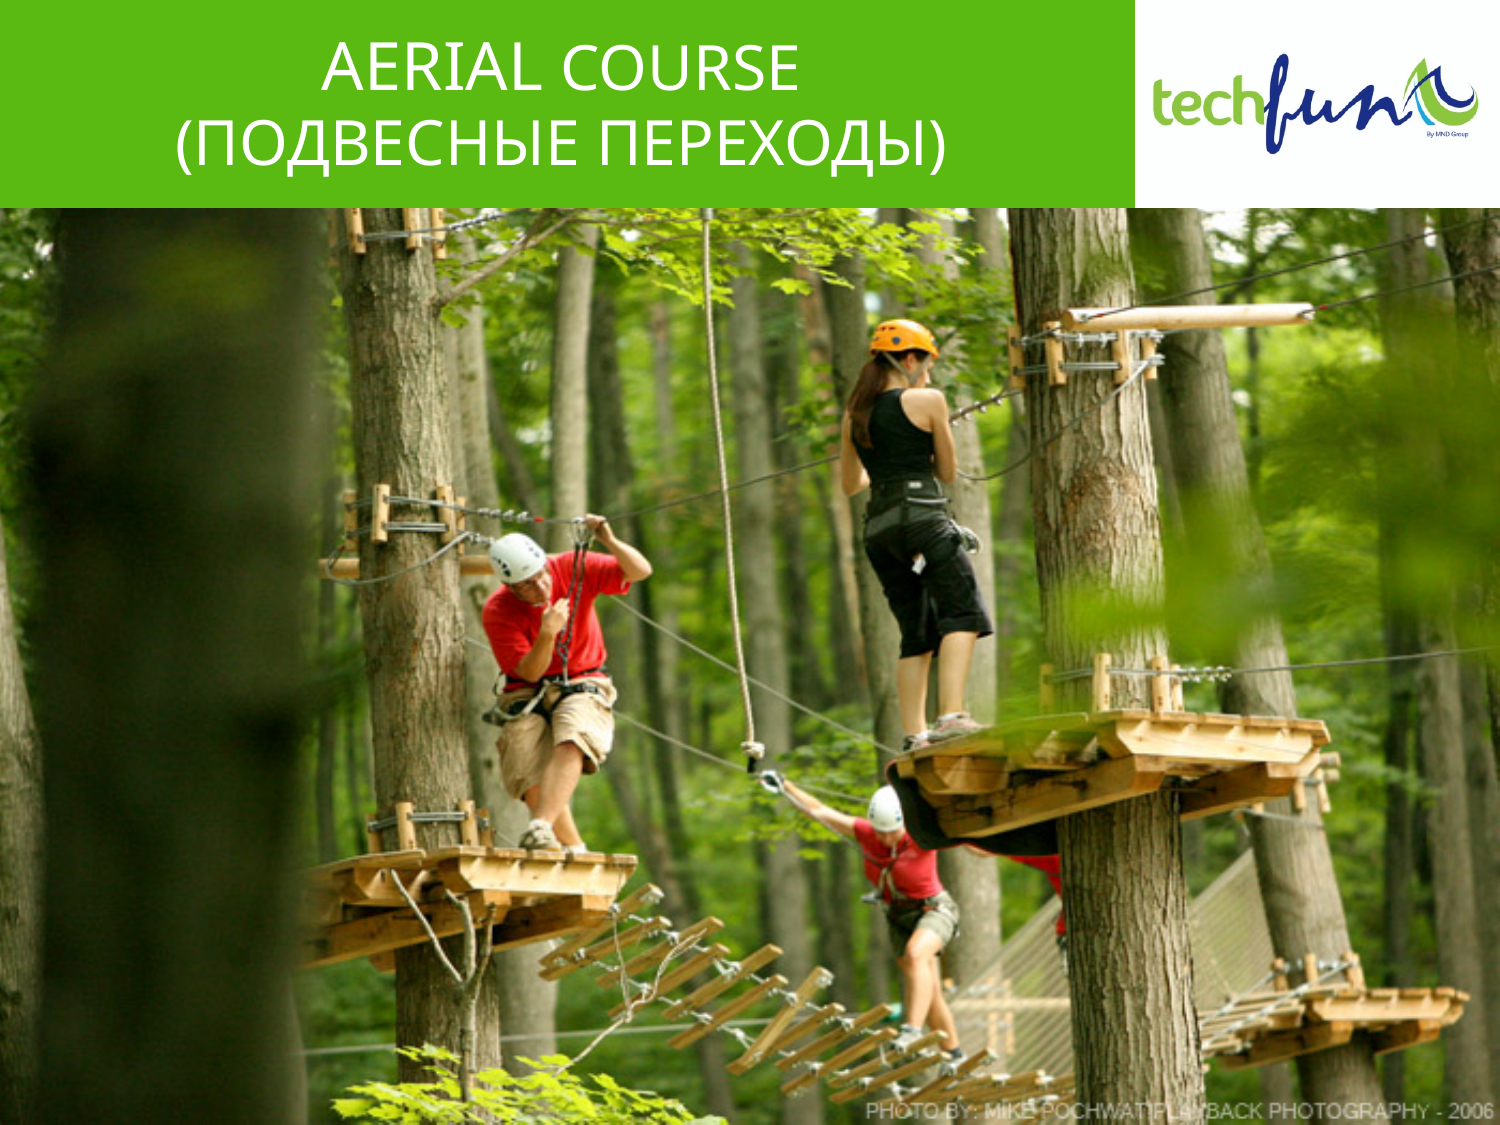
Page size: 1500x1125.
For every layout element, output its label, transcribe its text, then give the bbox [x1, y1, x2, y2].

picture [0, 0, 1500, 1125]
text_box AERIAL COURSE (ПОДВЕСНЫЕ ПЕРЕХОДЫ) [160, 16, 980, 186]
